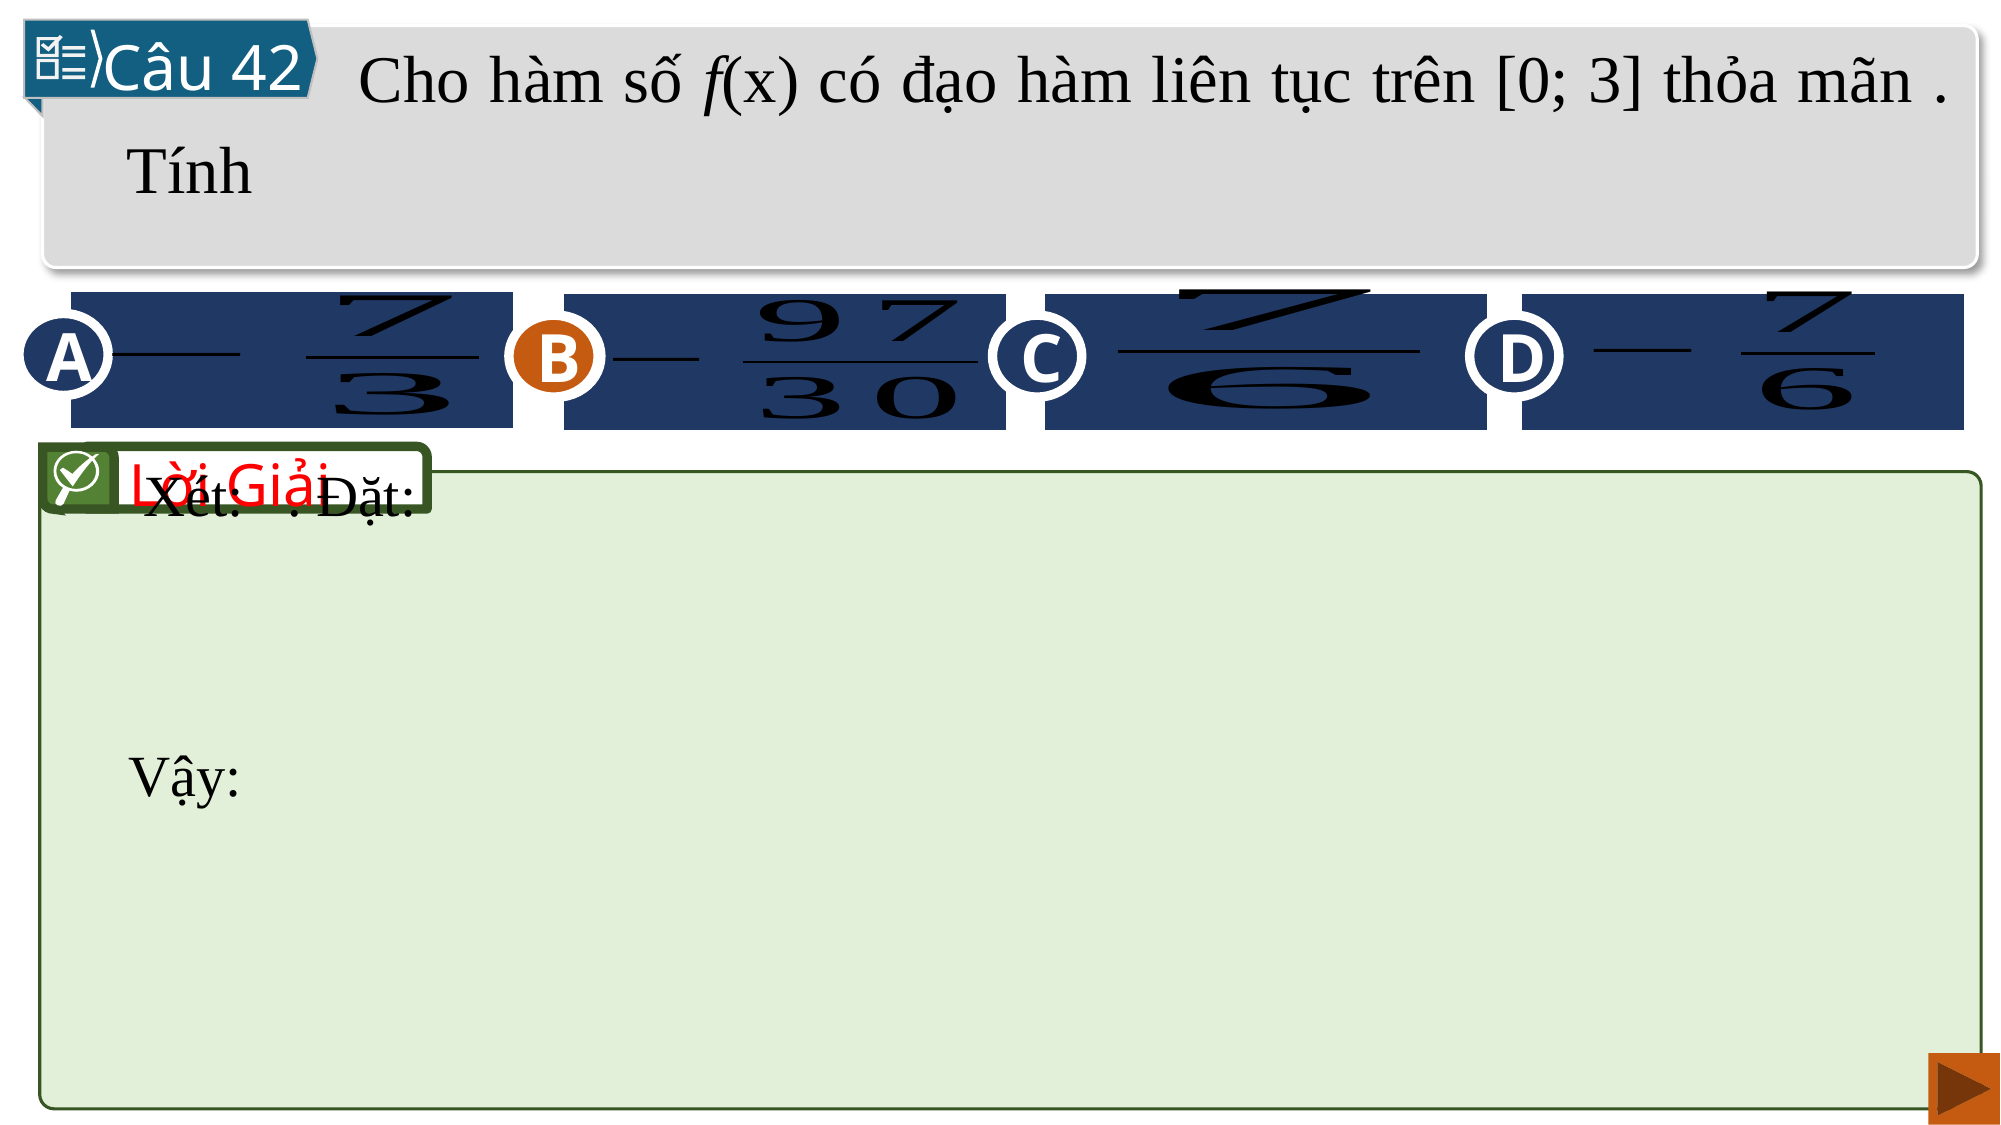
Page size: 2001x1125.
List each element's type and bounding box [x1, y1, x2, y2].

text_box [1927, 1052, 2000, 1125]
text_box [18, 276, 1966, 435]
text_box [39, 440, 1982, 1109]
text_box [24, 19, 1978, 268]
